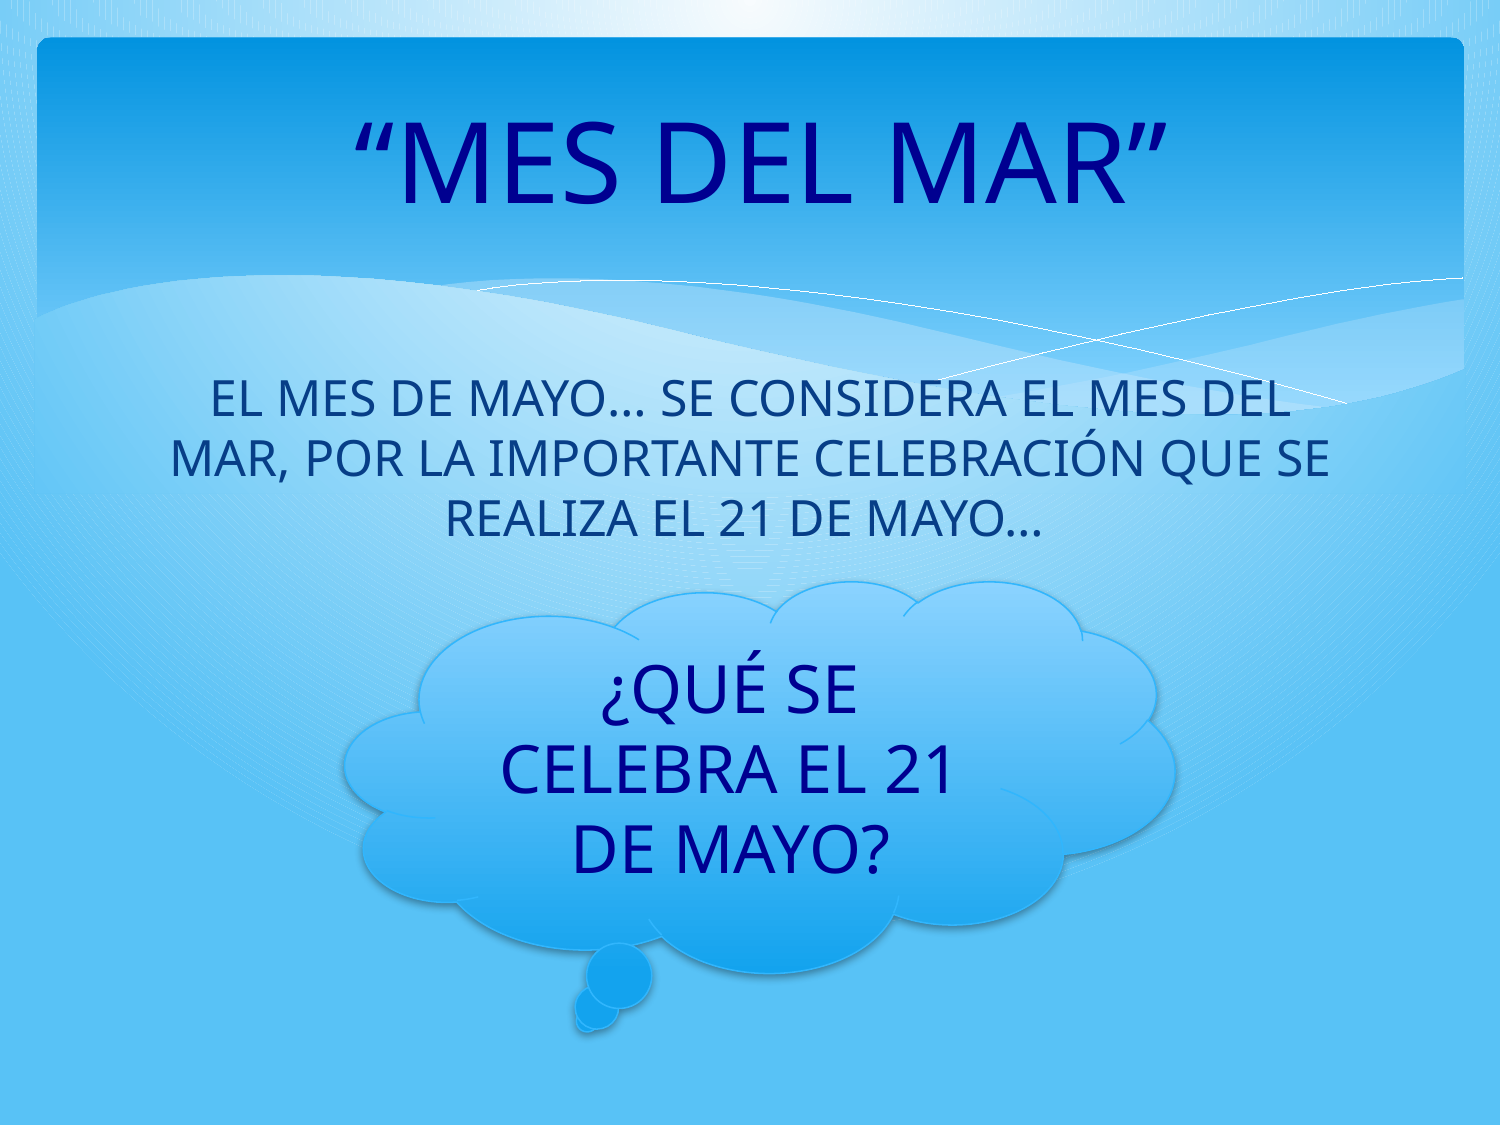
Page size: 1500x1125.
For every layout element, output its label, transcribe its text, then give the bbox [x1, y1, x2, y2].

list EL MES DE MAYO… SE CONSIDERA EL MES DEL MAR, POR LA IMPORTANTE CELEBRACIÓN QUE SE REALIZA EL 21 DE MAYO… [143, 358, 1359, 1005]
title “MES DEL MAR” [75, 55, 1425, 261]
text_box ¿QUÉ SE CELEBRA EL 21 DE MAYO? [343, 581, 1176, 1033]
